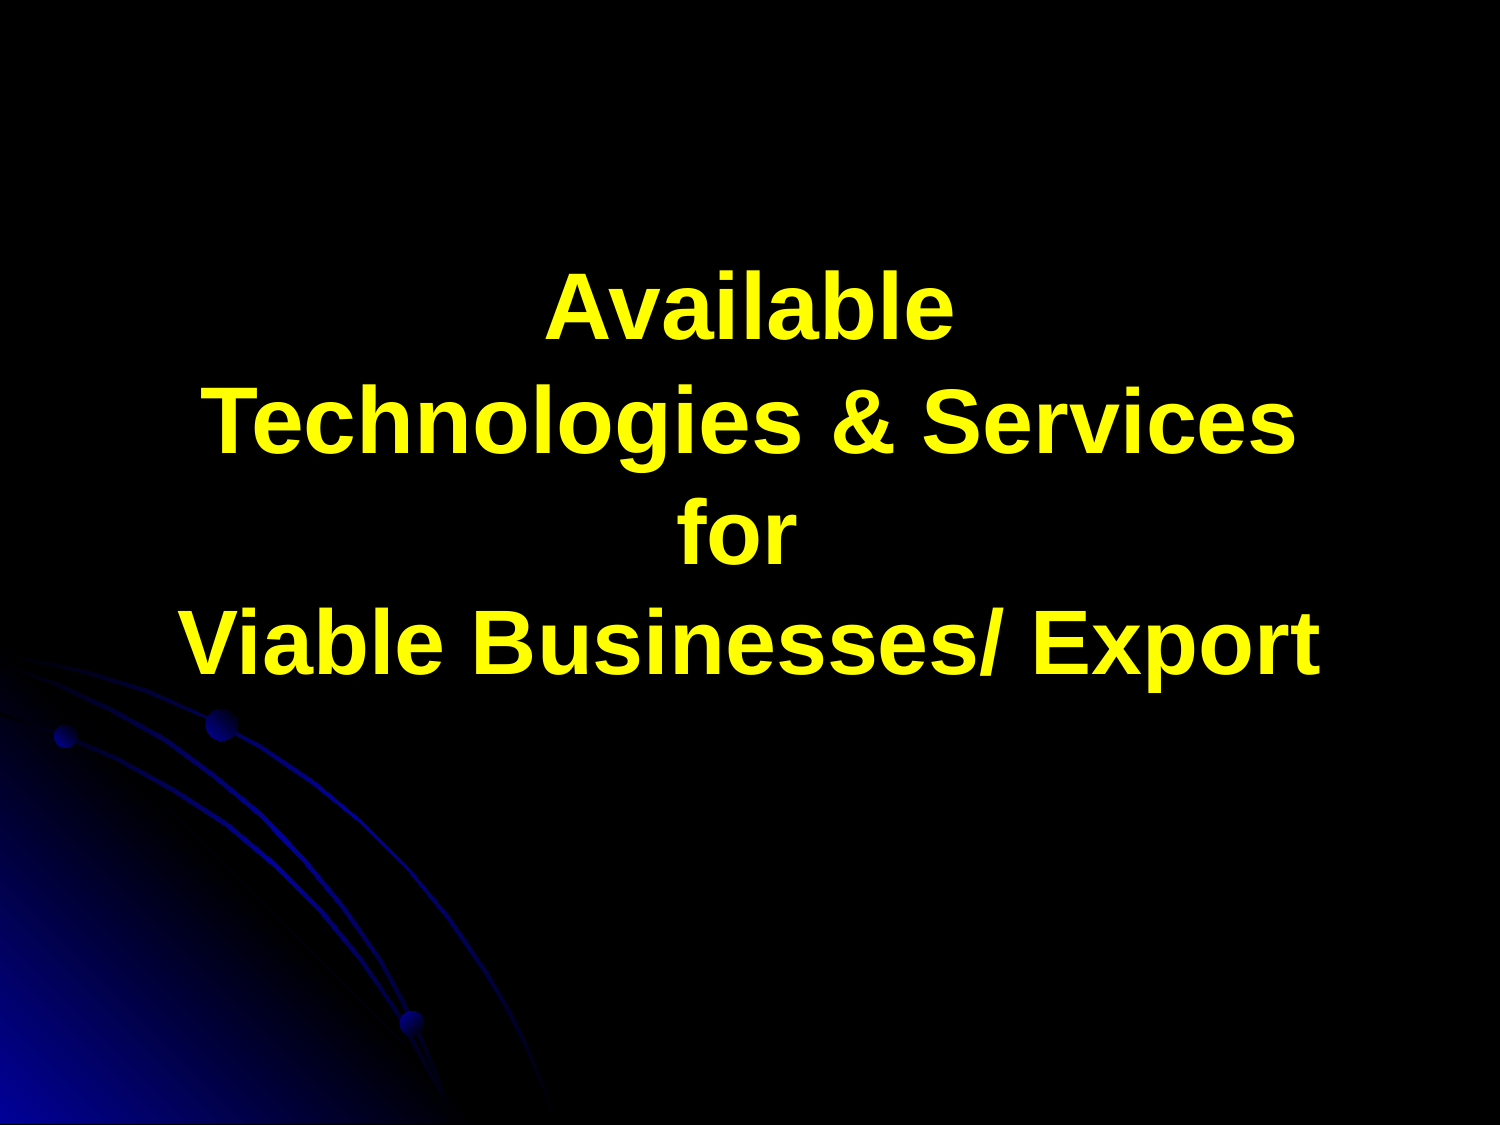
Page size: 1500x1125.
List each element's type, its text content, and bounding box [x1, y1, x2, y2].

title Available Technologies & Services for Viable Businesses/ Export [74, 162, 1426, 776]
